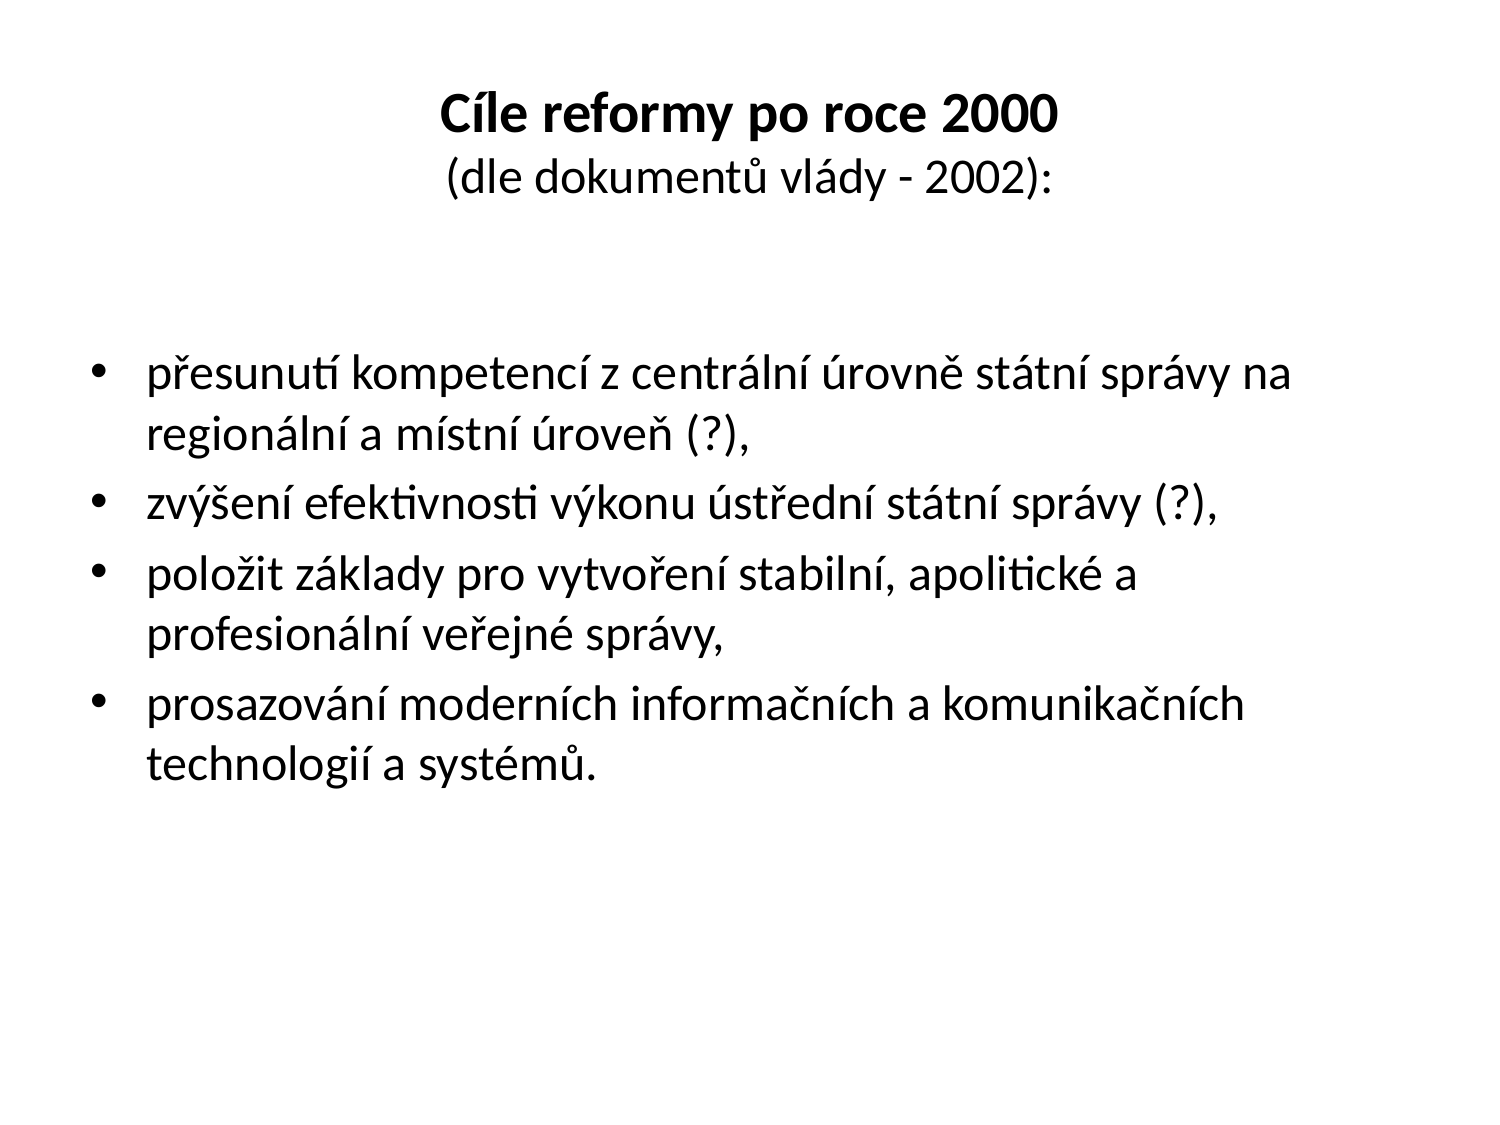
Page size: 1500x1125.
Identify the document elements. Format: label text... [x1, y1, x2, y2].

title Cíle reformy po roce 2000 (dle dokumentů vlády - 2002): [75, 45, 1425, 233]
list přesunutí kompetencí z centrální úrovně státní správy na regionální a místní úroveň (?), zvýšení efektivnosti výkonu ústřední státní správy (?), položit základy pro vytvoření stabilní, apolitické a profesionální veřejné správy, prosazování moderních informačních a komunikačních technologií a systémů. [75, 262, 1425, 1005]
